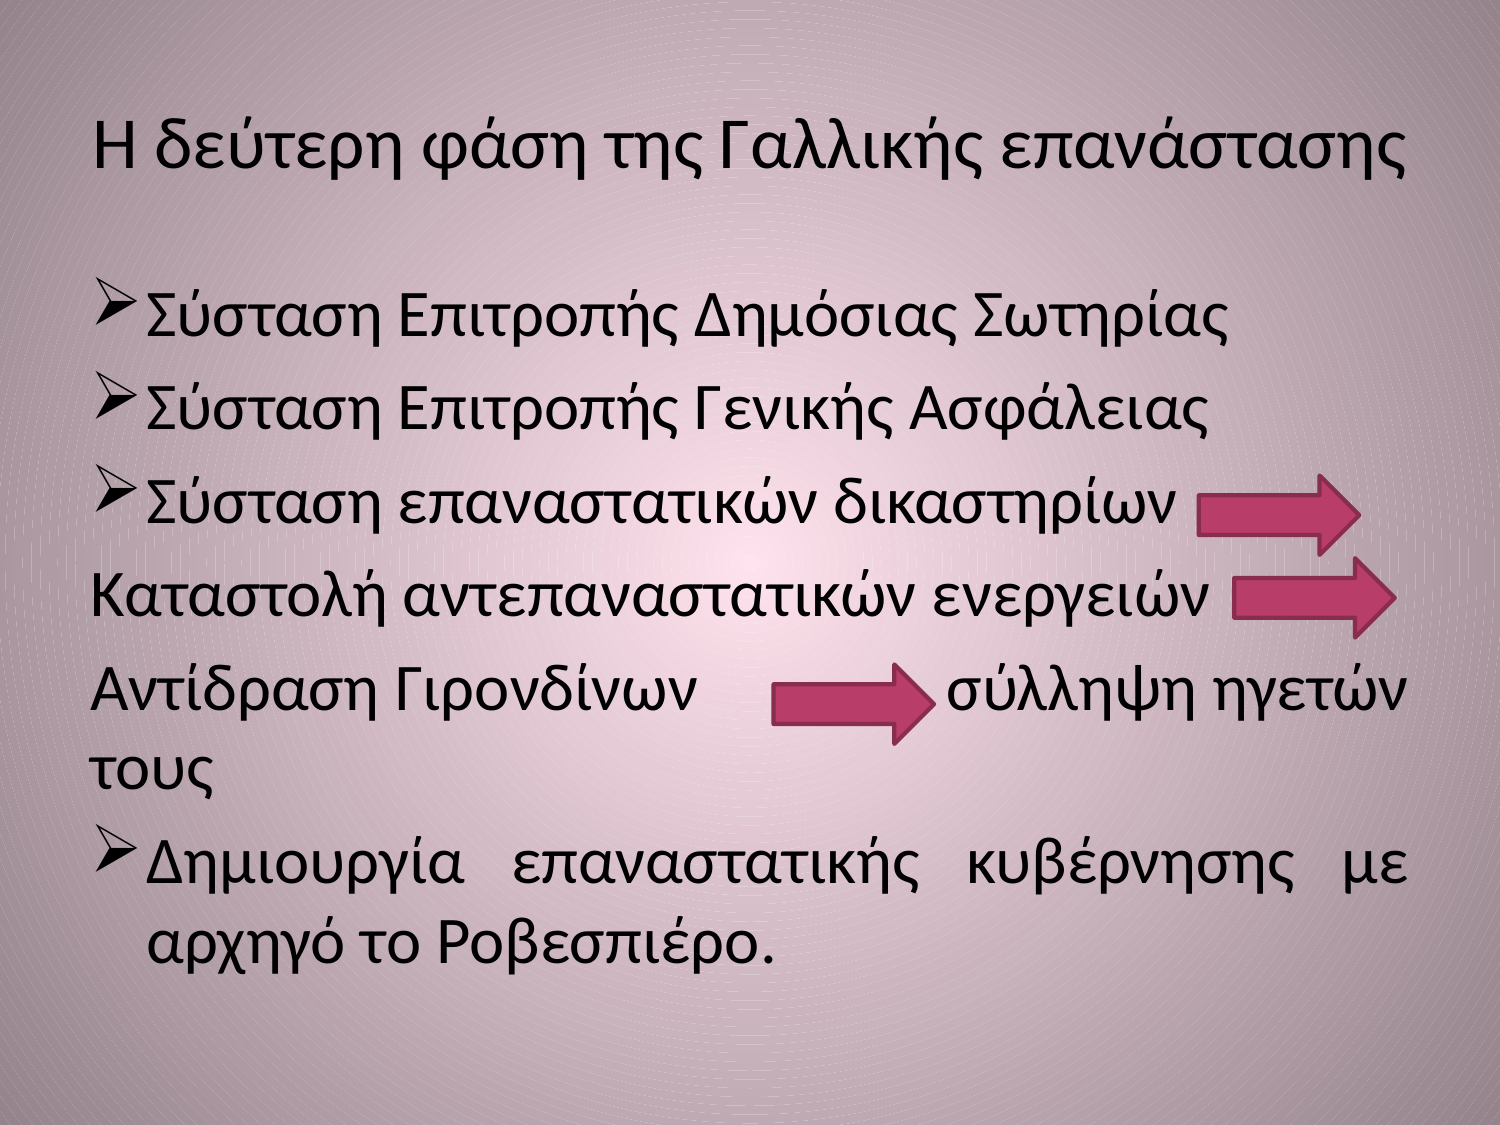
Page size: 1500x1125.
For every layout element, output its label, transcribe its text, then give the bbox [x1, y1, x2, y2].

title Η δεύτερη φάση της Γαλλικής επανάστασης [75, 45, 1425, 233]
list Σύσταση Επιτροπής Δημόσιας Σωτηρίας Σύσταση Επιτροπής Γενικής Ασφάλειας Σύσταση επαναστατικών δικαστηρίων Καταστολή αντεπαναστατικών ενεργειών Αντίδραση Γιρονδίνων σύλληψη ηγετών τους Δημιουργία επαναστατικής κυβέρνησης με αρχηγό το Ροβεσπιέρο. [75, 262, 1425, 1005]
text_box [1196, 473, 1362, 557]
text_box [1232, 556, 1397, 640]
text_box [771, 662, 937, 746]
